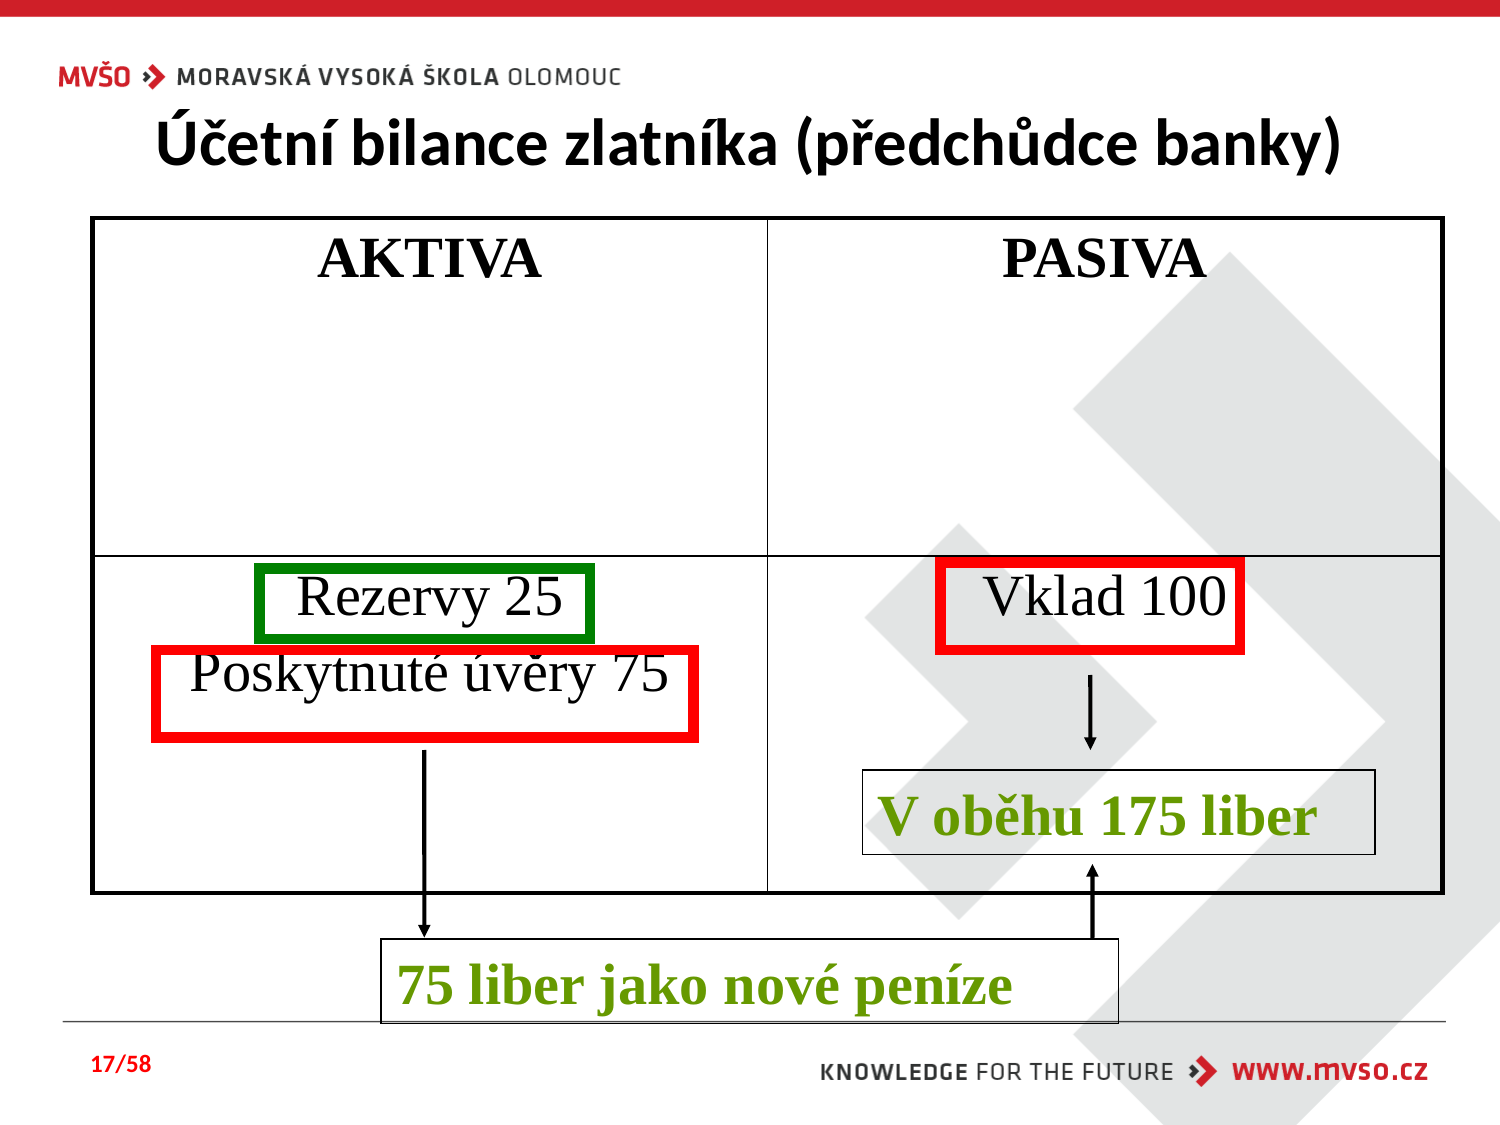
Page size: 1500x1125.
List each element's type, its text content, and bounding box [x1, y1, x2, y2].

text_box [1084, 674, 1097, 751]
table_cell Rezervy 25 Poskytnuté úvěry 75 [95, 557, 767, 891]
table_cell Vklad 100 [768, 557, 1440, 891]
text_box [940, 562, 1241, 650]
text_box [418, 749, 431, 938]
text_box [259, 568, 591, 640]
text_box [1086, 864, 1099, 940]
table_header AKTIVA [95, 220, 767, 555]
text_box [156, 649, 694, 738]
picture [0, 0, 1500, 1125]
table_header PASIVA [768, 220, 1440, 555]
text_box 17/58 [74, 1040, 213, 1085]
text_box 75 liber jako nové peníze [381, 939, 1119, 1024]
text_box V oběhu 175 liber [862, 769, 1375, 855]
title Účetní bilance zlatníka (předchůdce banky) [75, 45, 1425, 233]
